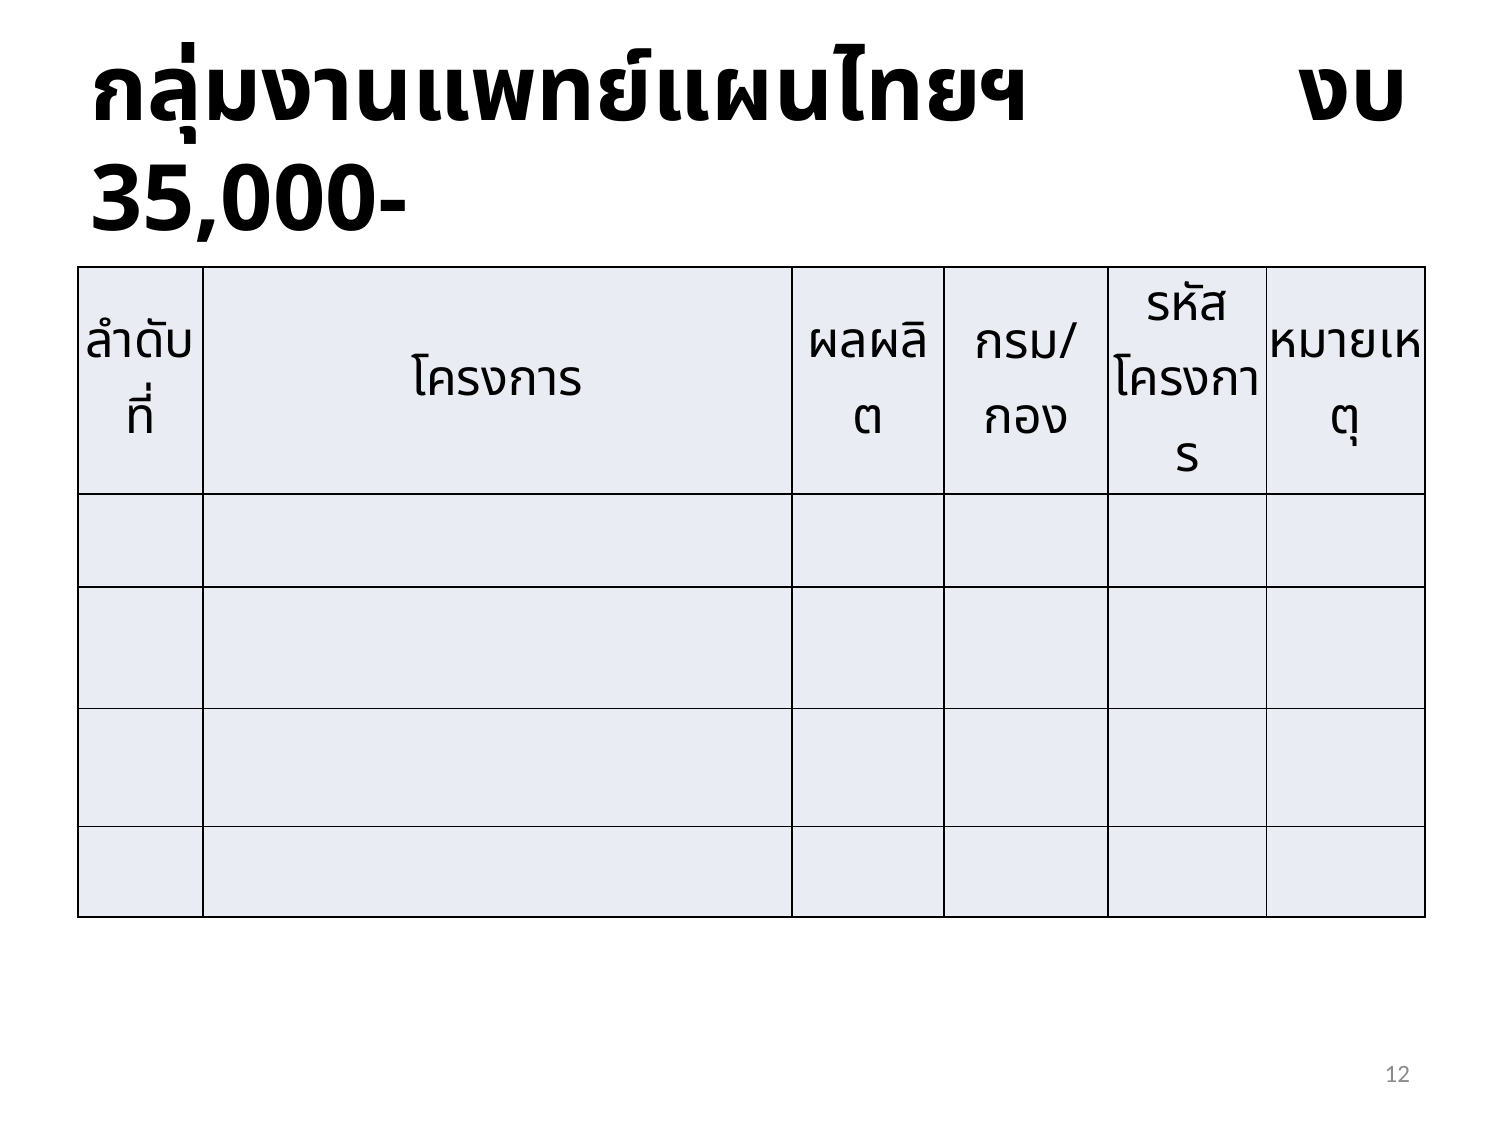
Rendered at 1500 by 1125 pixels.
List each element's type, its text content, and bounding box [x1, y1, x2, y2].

table_header ผลผลิต [793, 268, 943, 493]
table_cell [793, 709, 943, 826]
table_cell [793, 588, 943, 708]
table_cell [204, 709, 791, 826]
table_cell [1267, 588, 1424, 708]
table_cell [945, 495, 1107, 586]
slide_number 12 [1074, 1042, 1425, 1103]
table_cell [1267, 827, 1424, 916]
table_cell [945, 827, 1107, 916]
table_cell [79, 495, 202, 586]
table_cell [1109, 709, 1266, 826]
table_header โครงการ [204, 268, 791, 493]
table_cell [204, 827, 791, 916]
title กลุ่มงานแพทย์แผนไทยฯ งบ 35,000- [75, 45, 1425, 233]
table_header กรม/กอง [945, 268, 1107, 493]
table_cell [1109, 588, 1266, 708]
table_header หมายเหตุ [1267, 268, 1424, 493]
table_cell [1109, 495, 1266, 586]
table_cell [204, 495, 791, 586]
table_header ลำดับที่ [79, 268, 202, 493]
table_cell [945, 709, 1107, 826]
table_cell [79, 709, 202, 826]
table_cell [79, 588, 202, 708]
table_cell [945, 588, 1107, 708]
table_header รหัสโครงการ [1109, 268, 1266, 493]
table_cell [793, 827, 943, 916]
table_cell [1267, 495, 1424, 586]
table_cell [1109, 827, 1266, 916]
table_cell [1267, 709, 1424, 826]
table_cell [204, 588, 791, 708]
table_cell [793, 495, 943, 586]
table_cell [79, 827, 202, 916]
